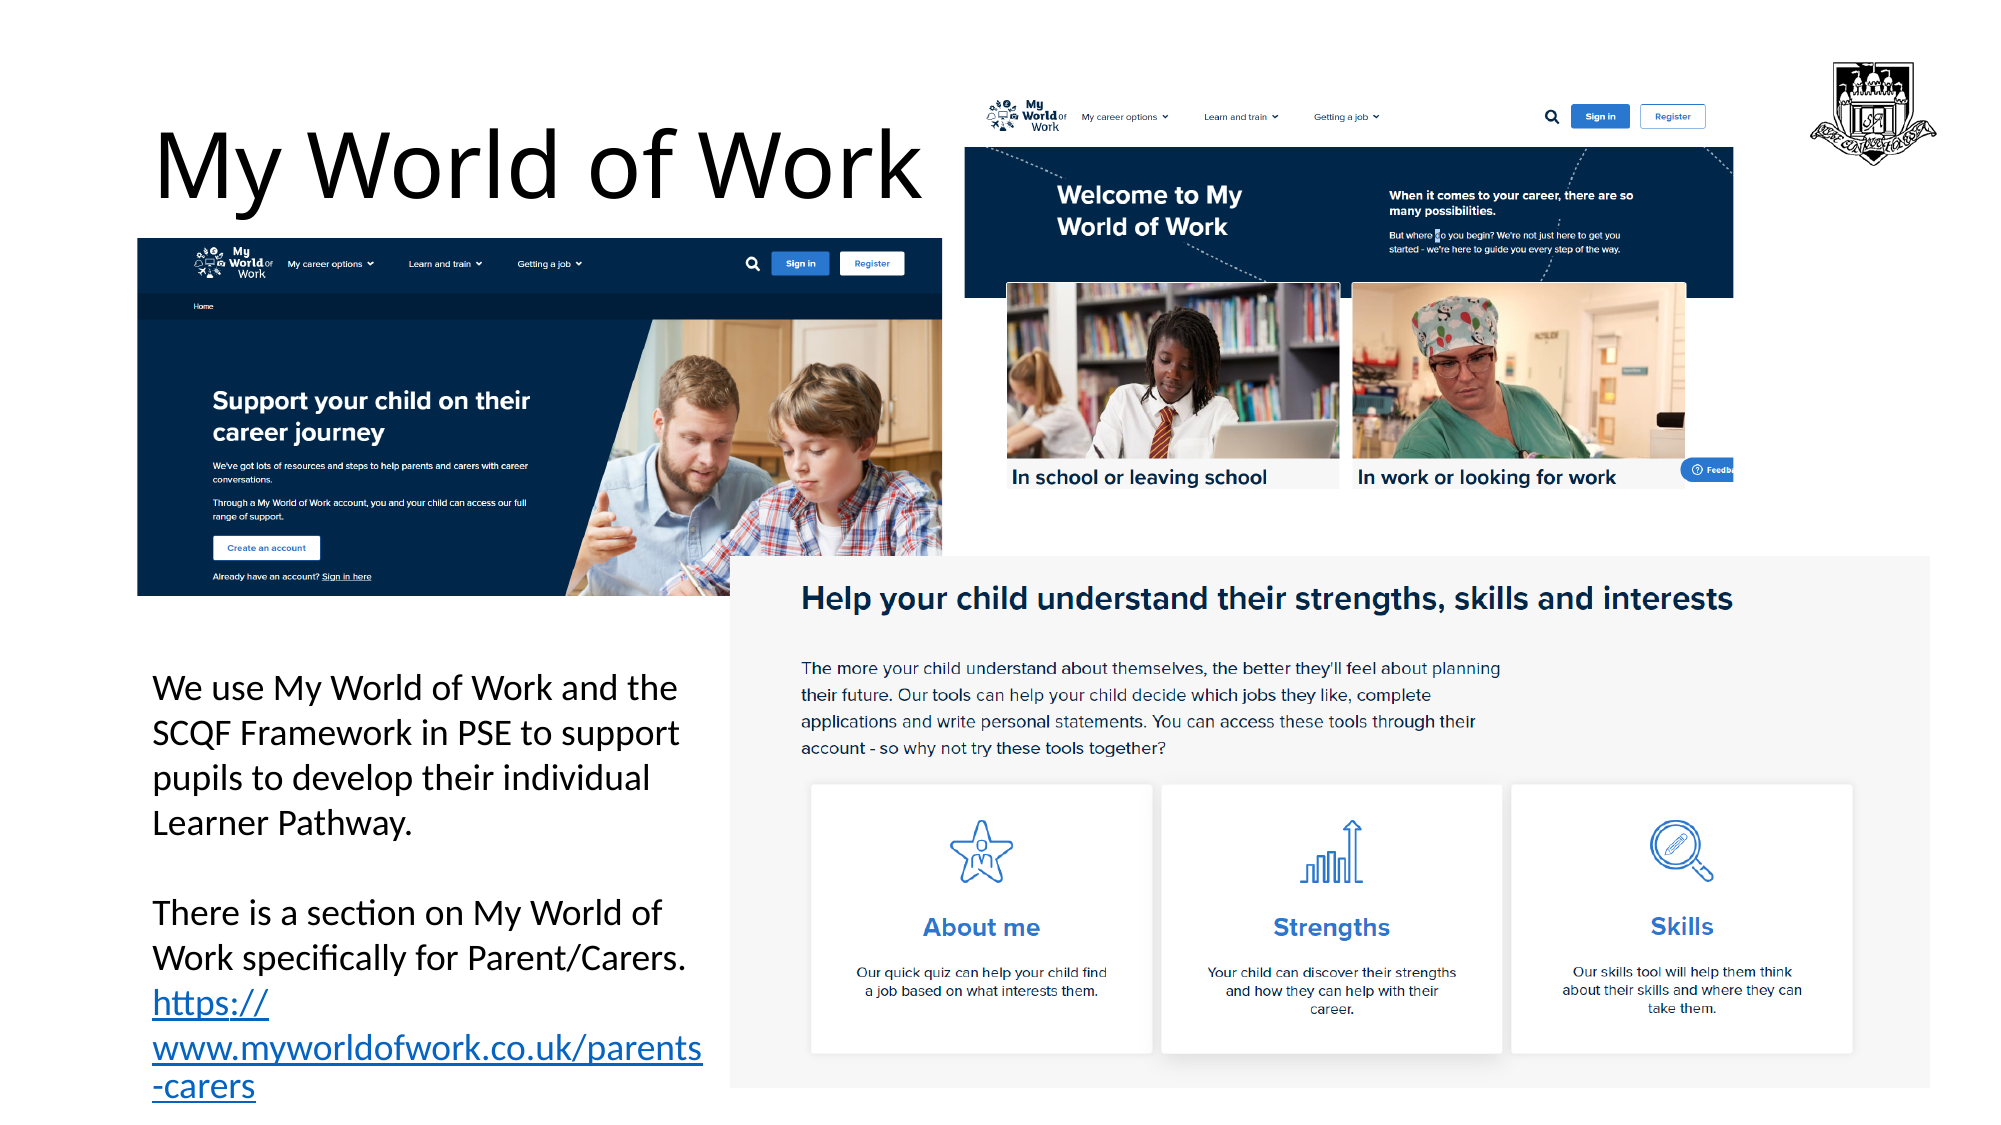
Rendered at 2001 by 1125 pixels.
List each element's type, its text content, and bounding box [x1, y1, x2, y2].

picture [1810, 62, 1940, 166]
title My World of Work [137, 59, 1863, 278]
picture [964, 89, 1734, 490]
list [729, 556, 1930, 1088]
text_box We use My World of Work and the SCQF Framework in PSE to support pupils to develop their individual Learner Pathway. There is a section on My World of Work specifically for Parent/Carers. https://www.myworldofwork.co.uk/parents-carers [137, 655, 722, 1121]
picture [137, 238, 943, 596]
